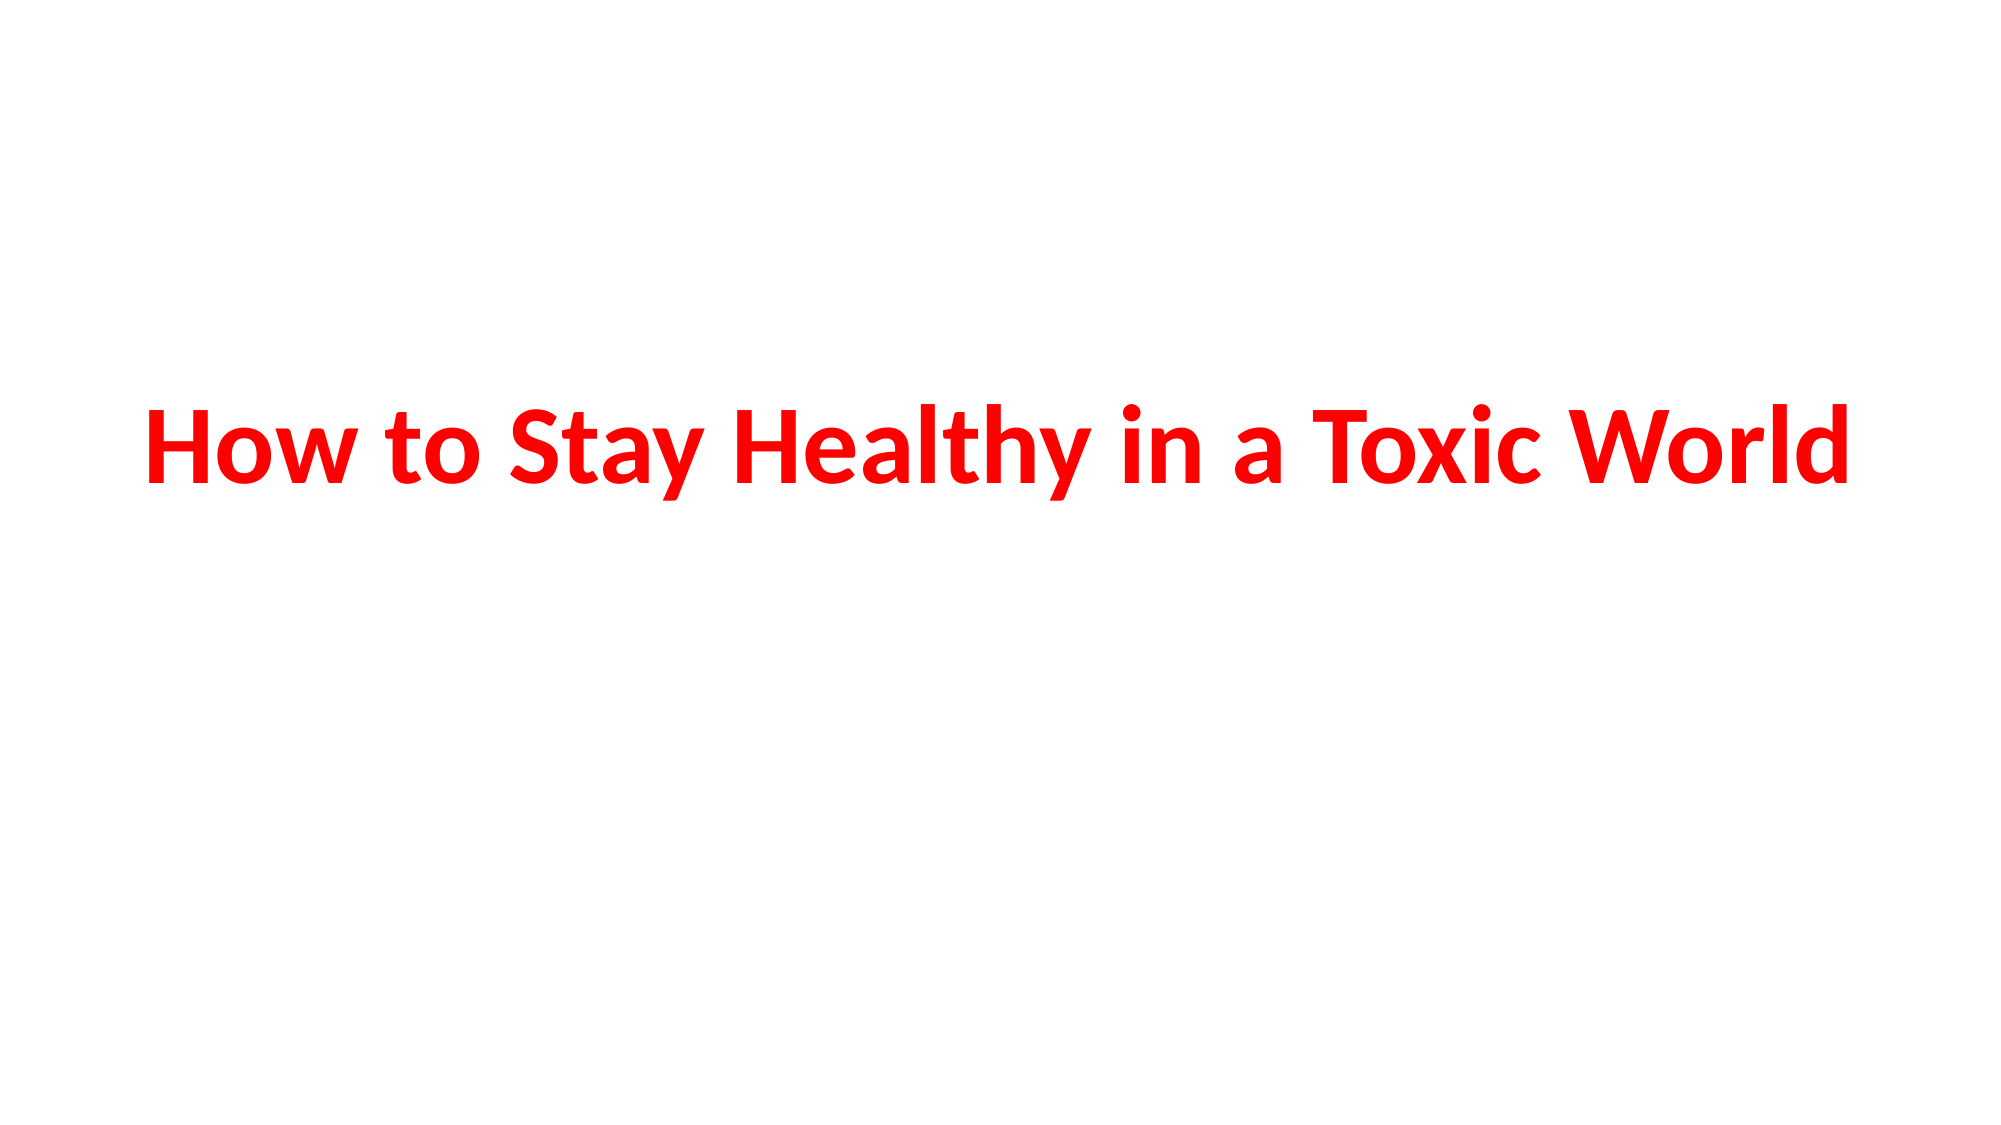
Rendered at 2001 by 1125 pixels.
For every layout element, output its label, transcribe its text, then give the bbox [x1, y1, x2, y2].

text_box How to Stay Healthy in a Toxic World [128, 363, 1871, 514]
